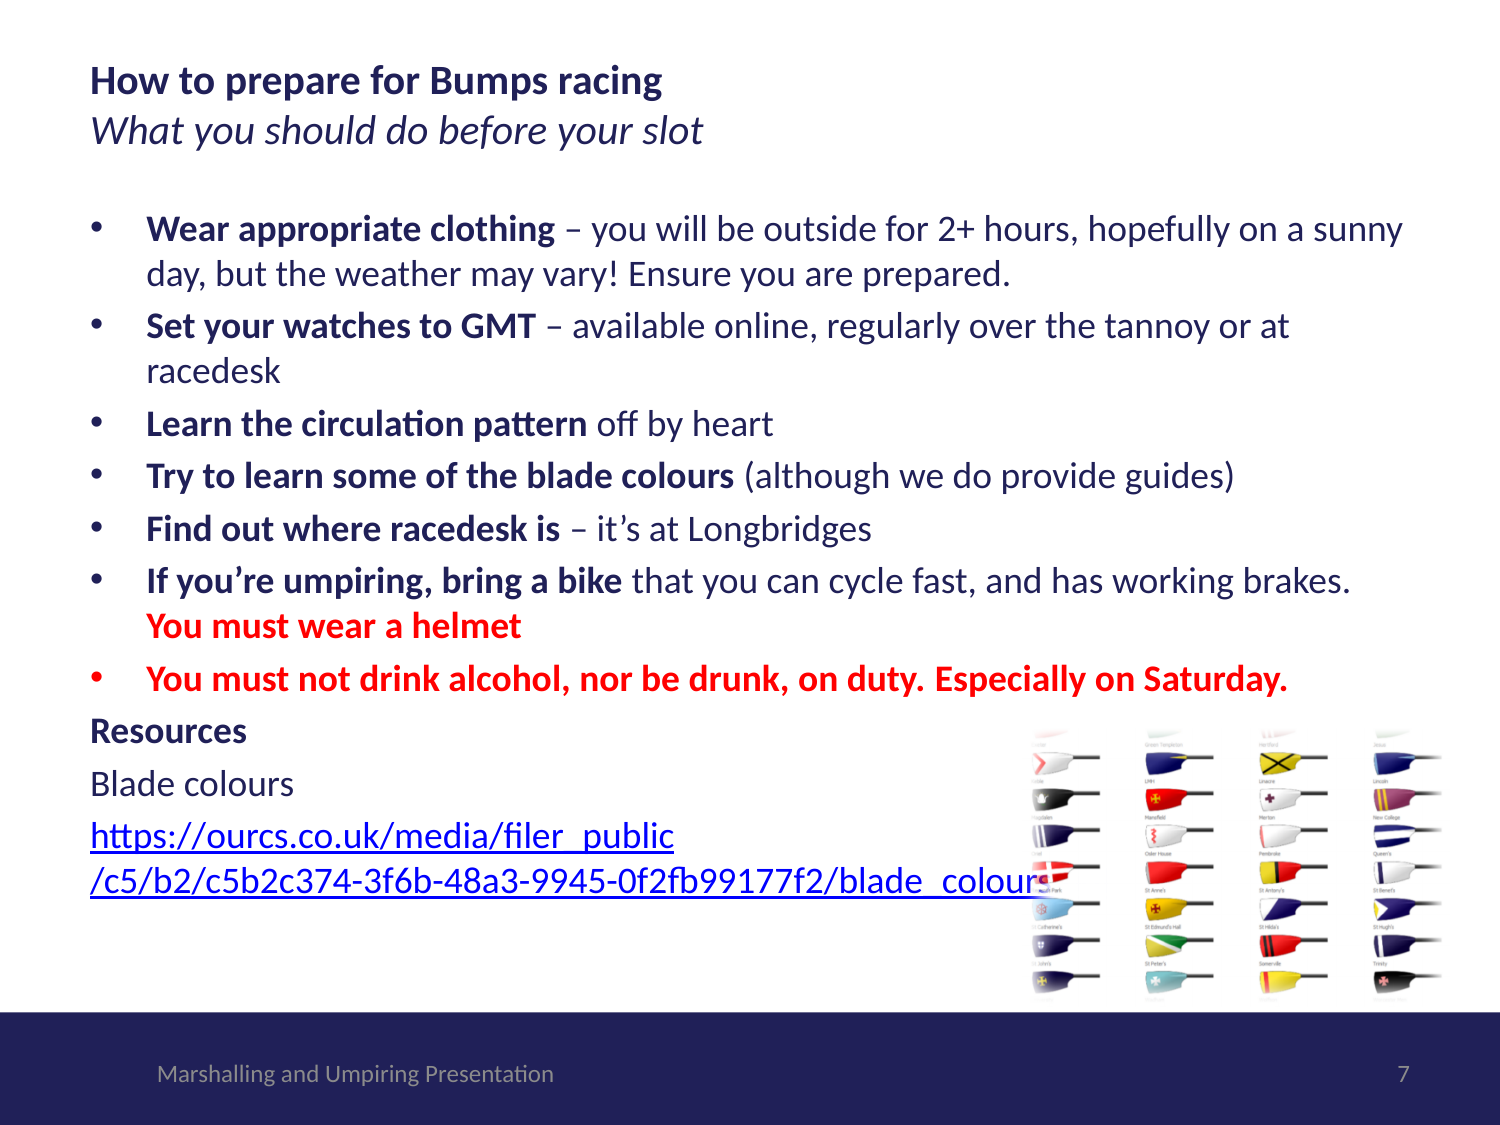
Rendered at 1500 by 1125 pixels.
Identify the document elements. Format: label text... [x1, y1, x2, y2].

slide_number 6 [1074, 1042, 1425, 1103]
footer Marshalling and Umpiring Presentation [72, 1042, 640, 1103]
list Wear appropriate clothing – you will be outside for 2+ hours, hopefully on a sunny day, but the weather may vary! Ensure you are prepared. Set your watches to GMT – available online, regularly over the tannoy or at racedesk Learn the circulation pattern off by heart Try to learn some of the blade colours (although we do provide guides) Find out where racedesk is – it’s at Longbridges If you’re umpiring, bring a bike that you can cycle fast, and has working brakes. You must wear a helmet You must not drink alcohol, nor be drunk, on duty. Especially on Saturday. Resources Blade colours https://ourcs.co.uk/media/filer_public/c5/b2/c5b2c374-3f6b-48a3-9945-0f2fb99177f2/blade_colours.pdf [75, 196, 1425, 965]
picture [1021, 727, 1451, 1009]
title How to prepare for Bumps racing What you should do before your slot [75, 45, 1425, 185]
